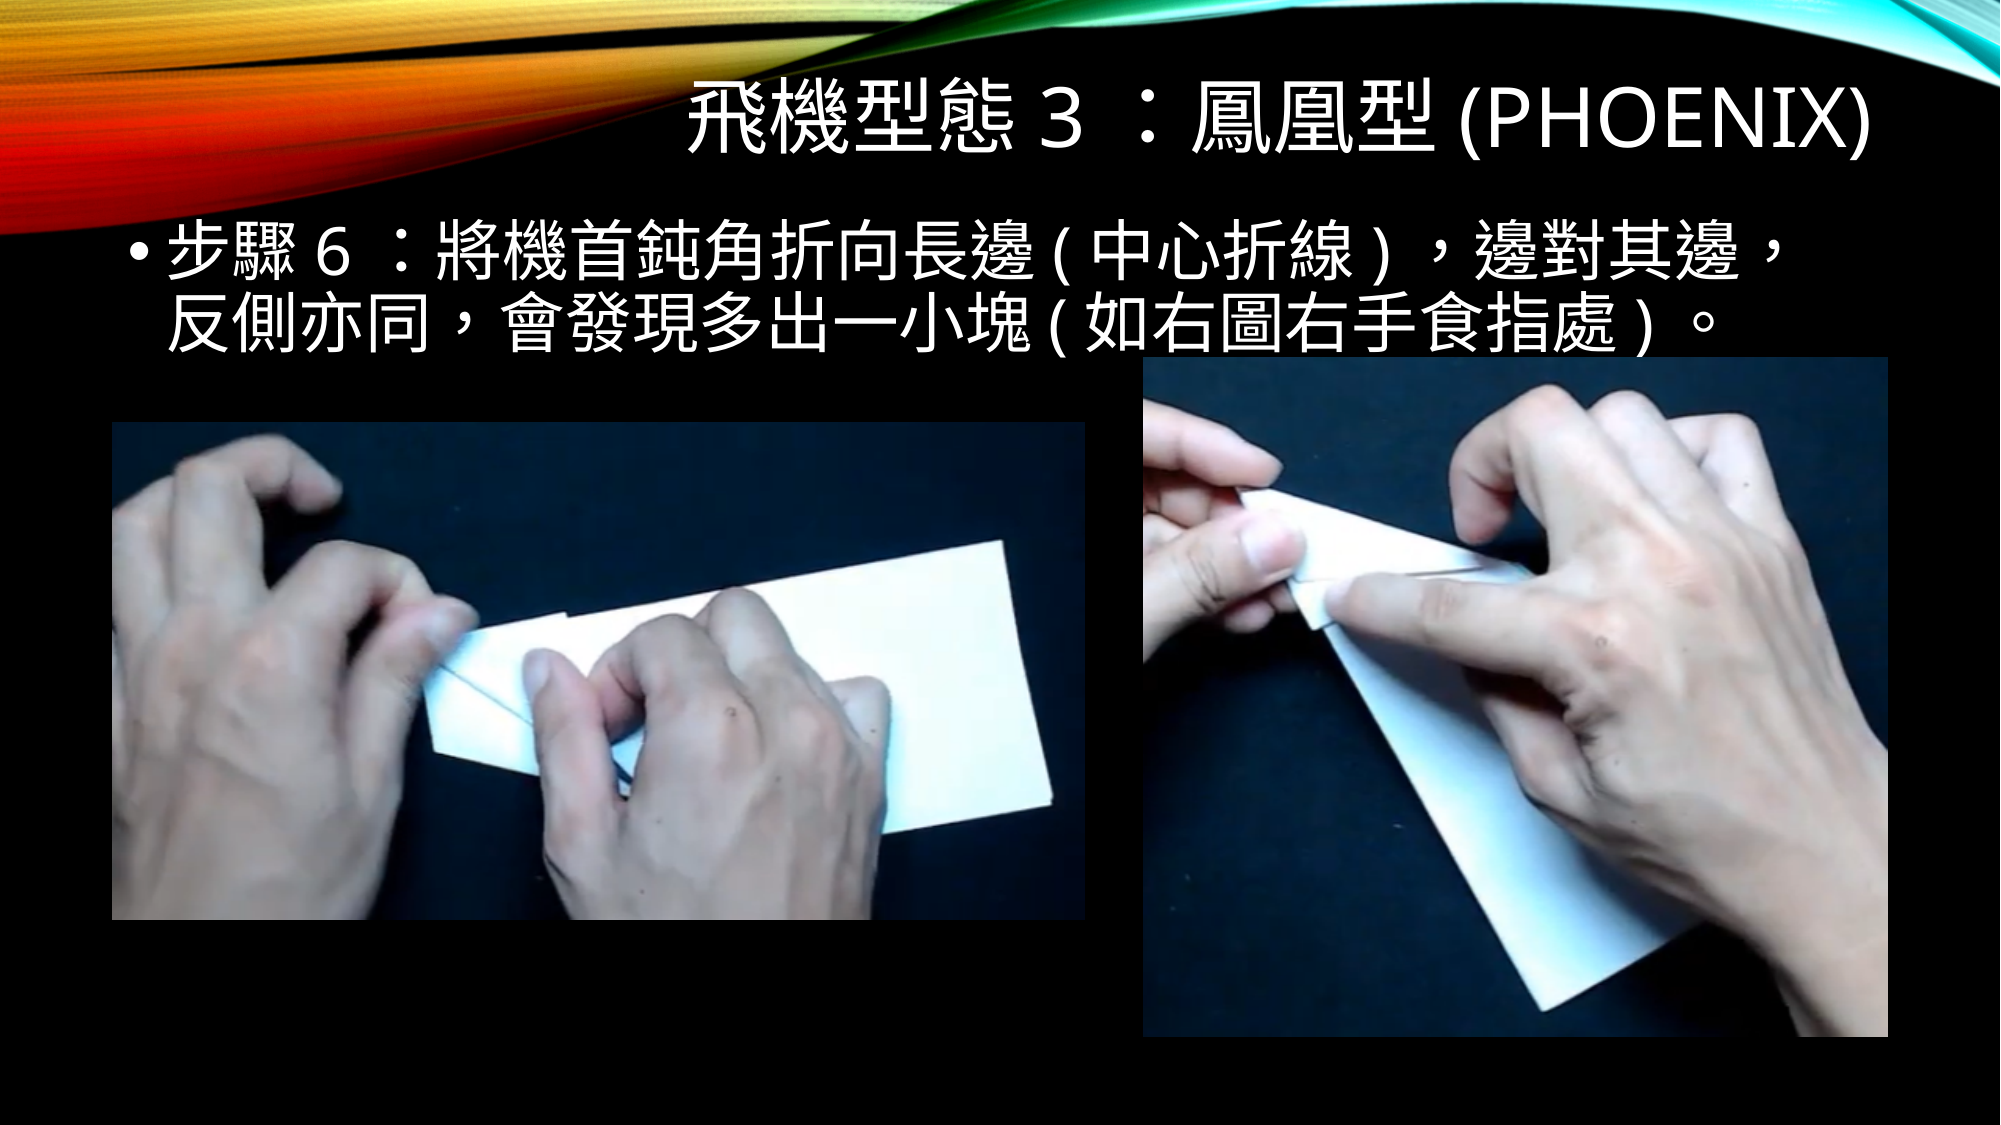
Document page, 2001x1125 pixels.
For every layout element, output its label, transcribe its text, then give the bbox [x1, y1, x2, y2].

list 步驟6：將機首鈍角折向長邊(中心折線)，邊對其邊，反側亦同，會發現多出一小塊(如右圖右手食指處)。 [112, 210, 1888, 1021]
picture [0, 0, 2000, 237]
title 飛機型態3：鳳凰型(Phoenix) [474, 14, 1888, 210]
picture [112, 422, 1085, 920]
picture [1143, 357, 1888, 1037]
